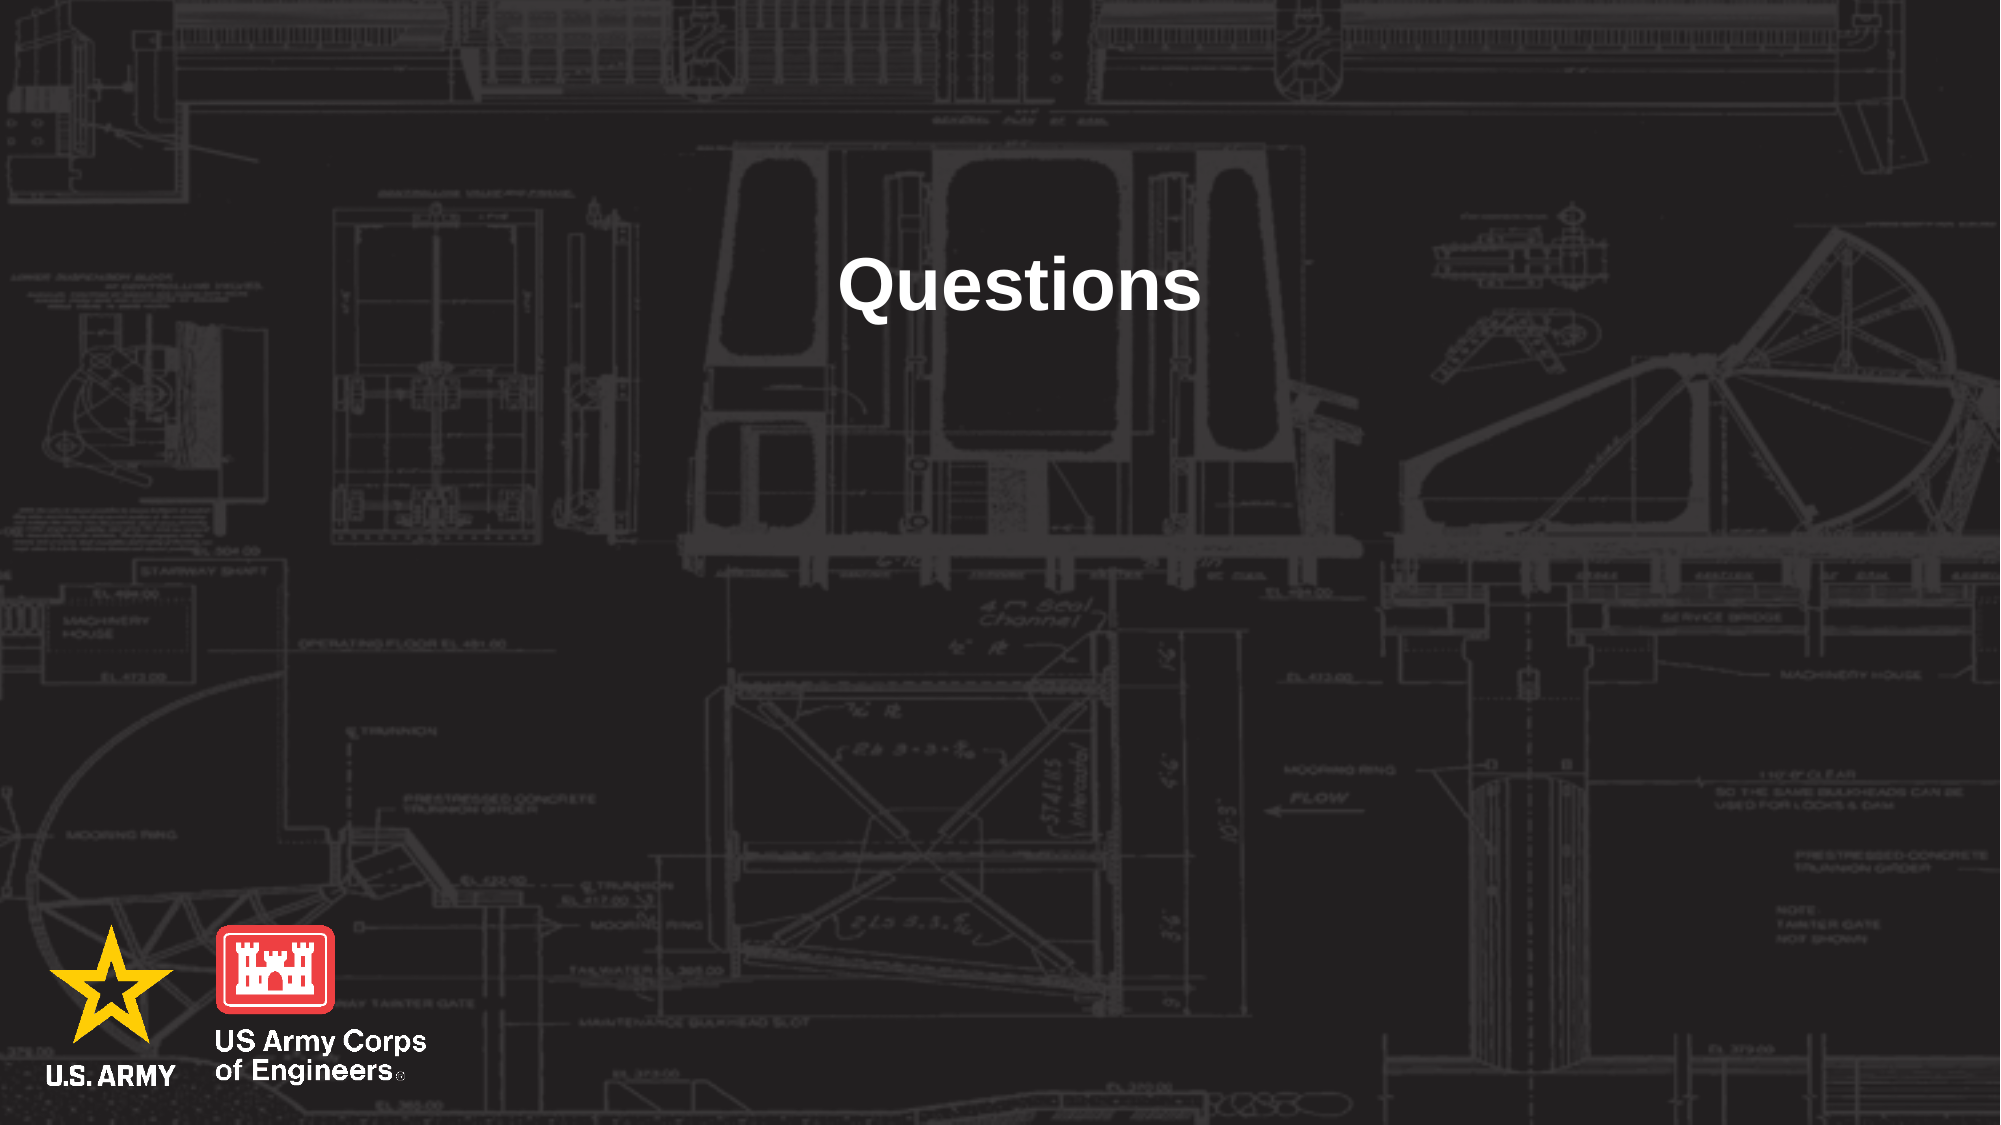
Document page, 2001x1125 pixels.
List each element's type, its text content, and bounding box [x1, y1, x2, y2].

picture [31, 918, 426, 1094]
text_box Questions [520, 228, 1521, 333]
